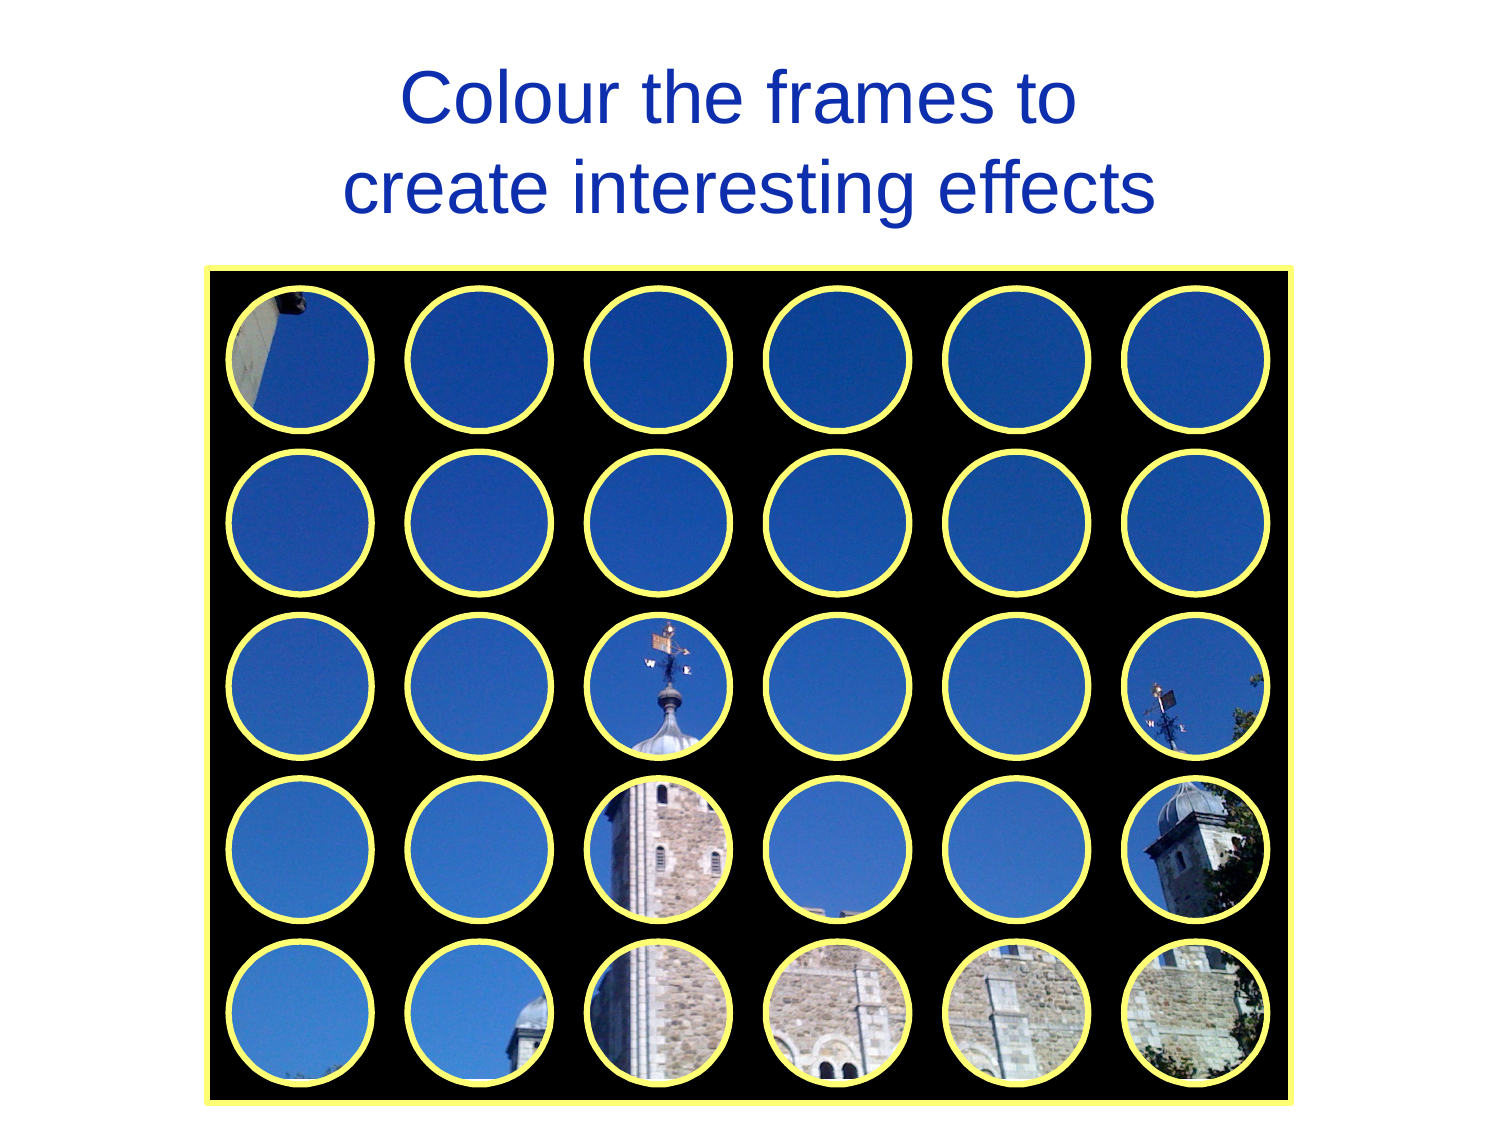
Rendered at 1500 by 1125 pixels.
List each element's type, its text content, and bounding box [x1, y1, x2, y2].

text_box [206, 268, 1291, 1103]
title Colour the frames to create interesting effects [75, 45, 1425, 233]
picture [215, 265, 1266, 1079]
